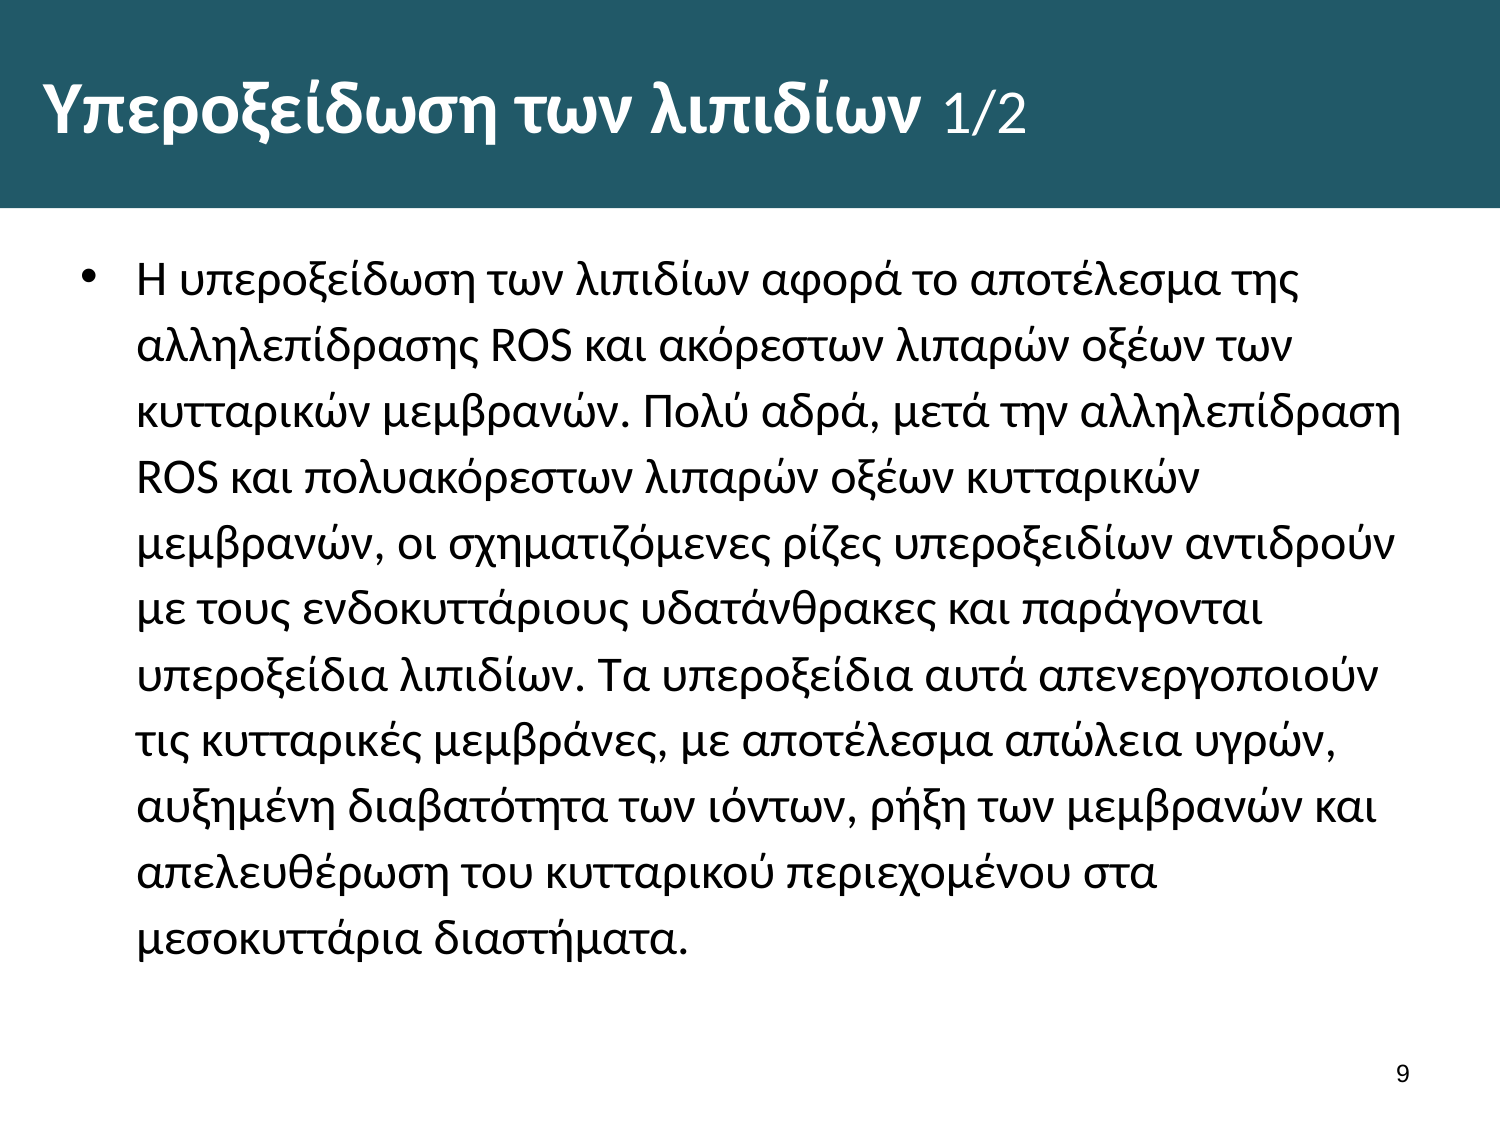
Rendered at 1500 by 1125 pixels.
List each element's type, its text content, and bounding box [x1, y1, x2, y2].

slide_number 8 [1074, 1042, 1425, 1103]
title Υπεροξείδωση των λιπιδίων 1/2 [0, 0, 1500, 209]
list Η υπεροξείδωση των λιπιδίων αφορά το αποτέλεσμα της αλληλεπίδρασης ROS και ακόρεστων λιπαρών οξέων των κυτταρικών μεμβρανών. Πολύ αδρά, μετά την αλληλεπίδραση ROS και πολυακόρεστων λιπαρών οξέων κυτταρικών μεμβρανών, οι σχηματιζόμενες ρίζες υπεροξειδίων αντιδρούν με τους ενδοκυττάριους υδατάνθρακες και παράγονται υπεροξείδια λιπιδίων. Τα υπεροξείδια αυτά απενεργοποιούν τις κυτταρικές μεμβράνες, με αποτέλεσμα απώλεια υγρών, αυξημένη διαβατότητα των ιόντων, ρήξη των μεμβρανών και απελευθέρωση του κυτταρικού περιεχομένου στα μεσοκυττάρια διαστήματα. [64, 231, 1436, 1059]
